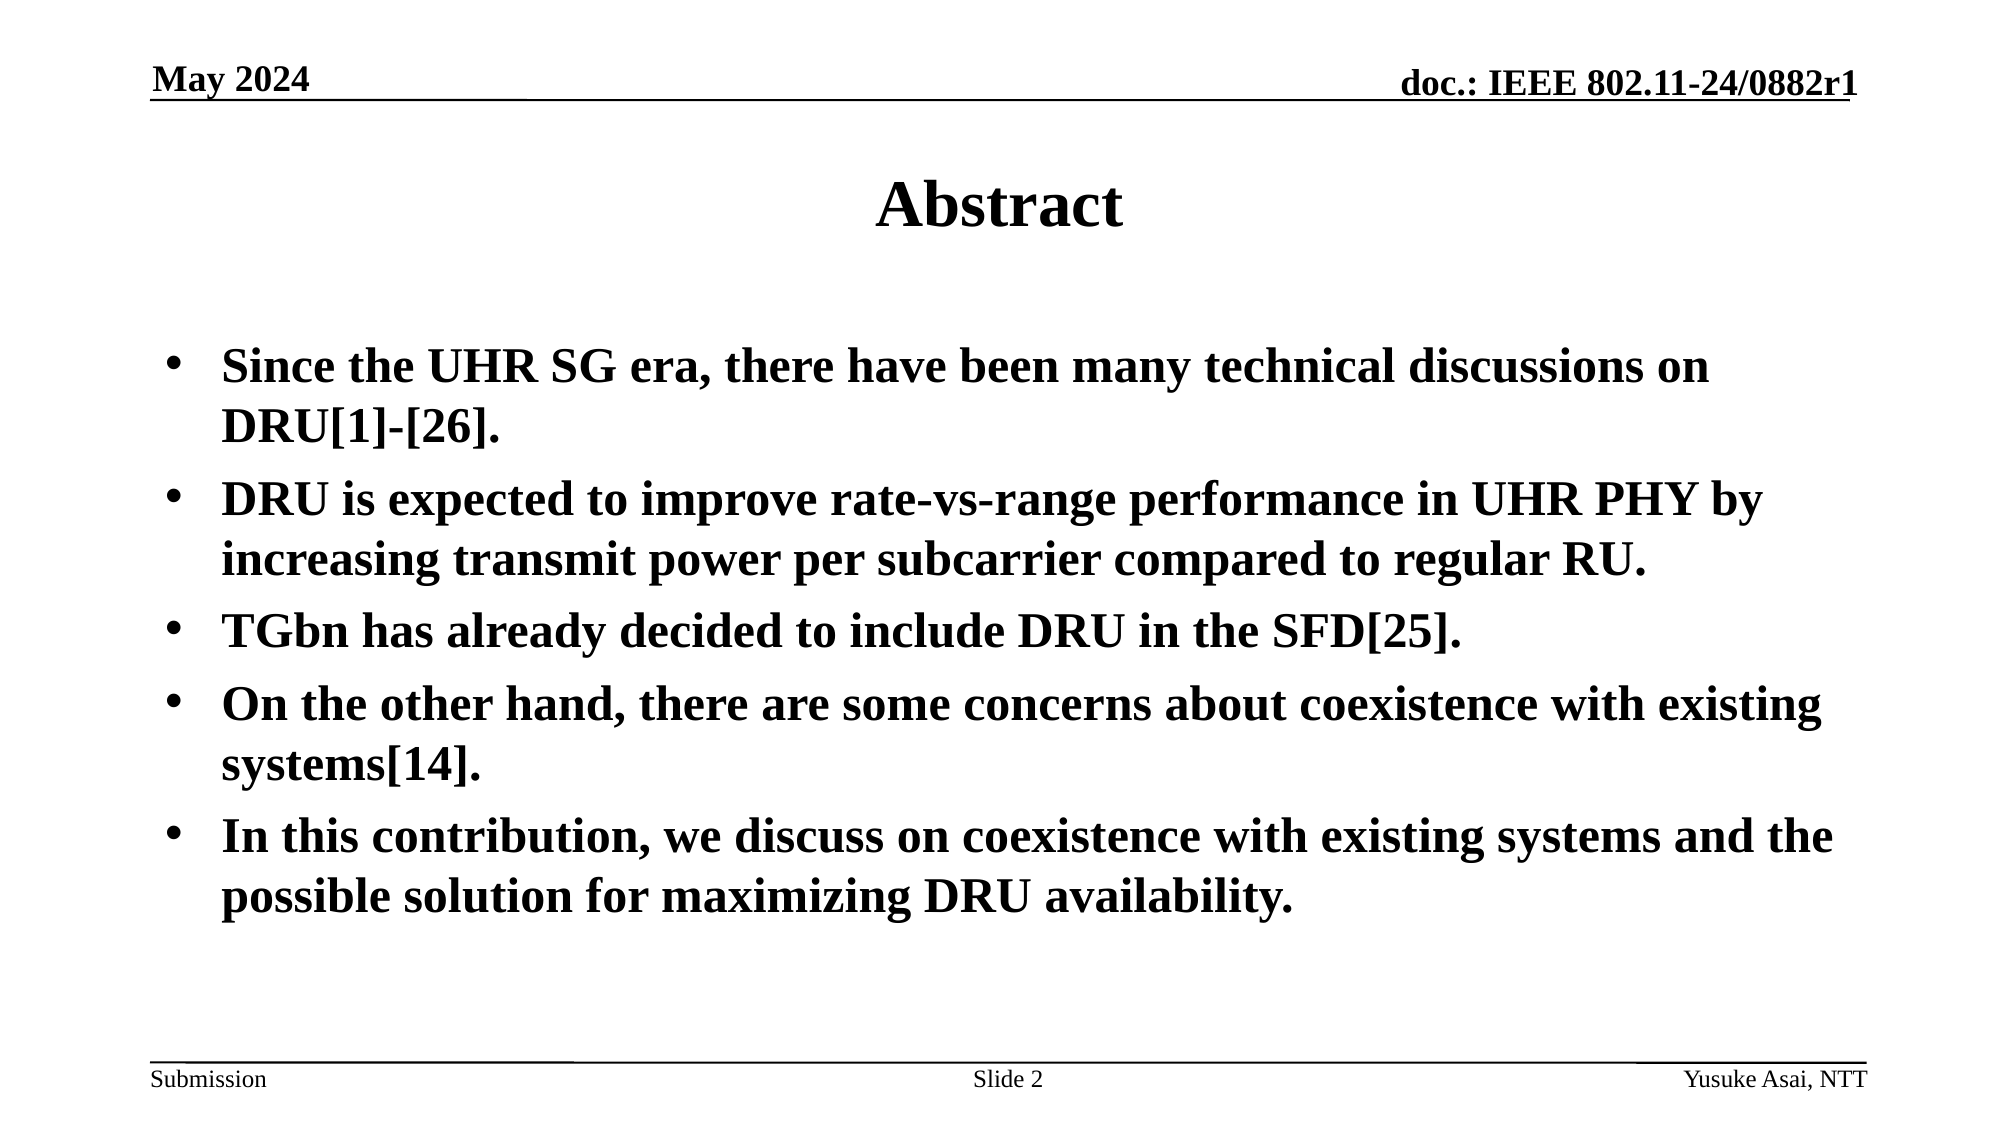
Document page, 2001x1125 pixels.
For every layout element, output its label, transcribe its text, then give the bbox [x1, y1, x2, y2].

slide_number Slide 2 [950, 1061, 1067, 1123]
footer Yusuke Asai, NTT [1171, 1061, 1869, 1093]
title Abstract [149, 112, 1850, 288]
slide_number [152, 54, 563, 100]
list Since the UHR SG era, there have been many technical discussions on DRU[1]-[26]. DRU is expected to improve rate-vs-range performance in UHR PHY by increasing transmit power per subcarrier compared to regular RU. TGbn has already decided to include DRU in the SFD[25]. On the other hand, there are some concerns about coexistence with existing systems[14]. In this contribution, we discuss on coexistence with existing systems and the possible solution for maximizing DRU availability. [149, 324, 1850, 1000]
